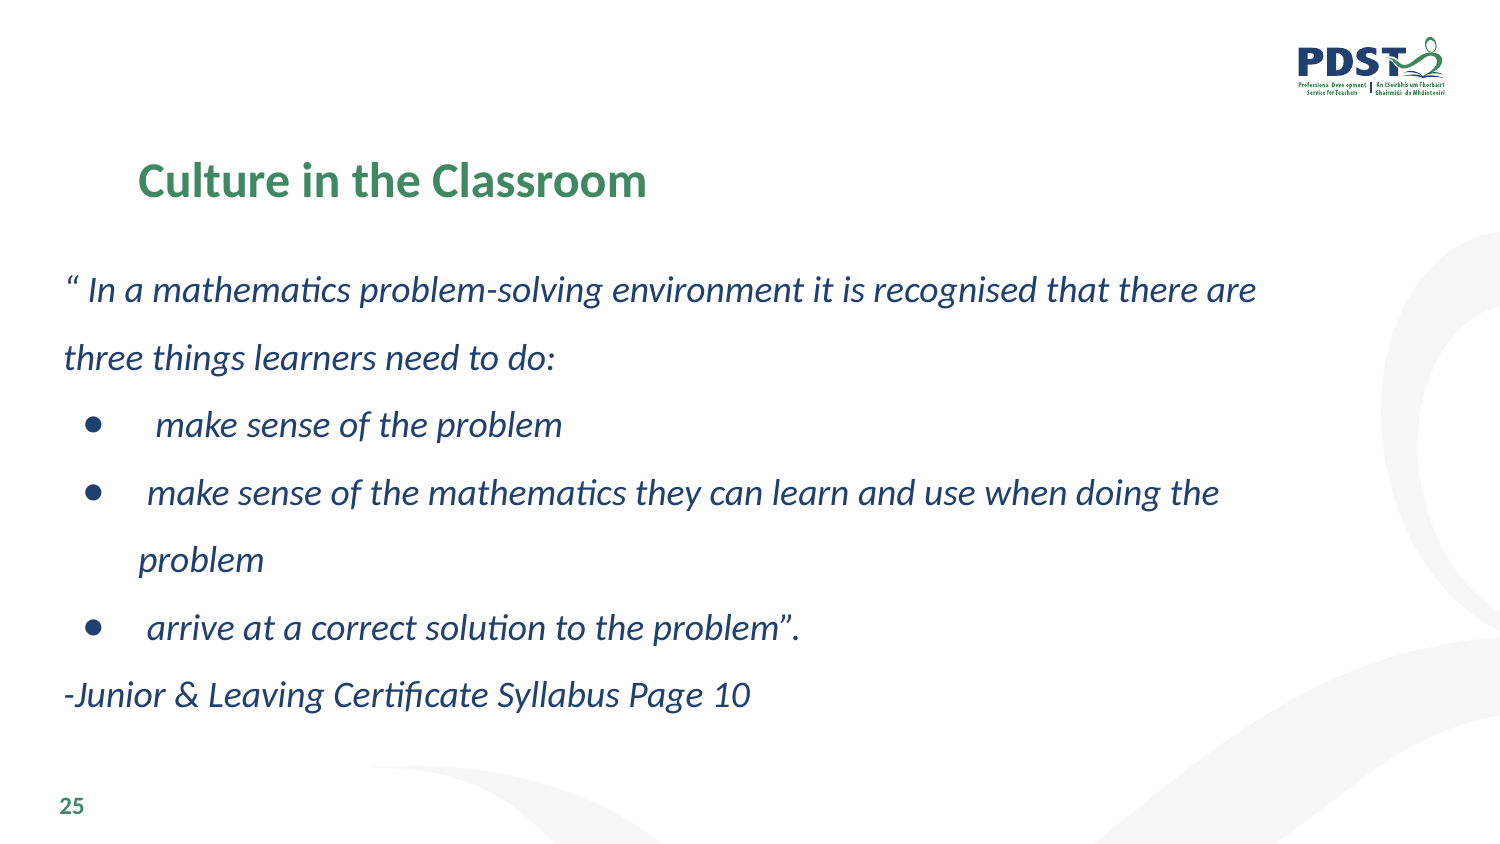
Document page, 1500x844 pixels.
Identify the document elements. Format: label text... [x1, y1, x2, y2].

slide_number 25 [0, 782, 97, 827]
title Culture in the Classroom [63, 110, 711, 208]
list “ In a mathematics problem-solving environment it is recognised that there are three things learners need to do: make sense of the problem make sense of the mathematics they can learn and use when doing the problem arrive at a correct solution to the problem”. -Junior & Leaving Certificate Syllabus Page 10 [63, 242, 1295, 698]
